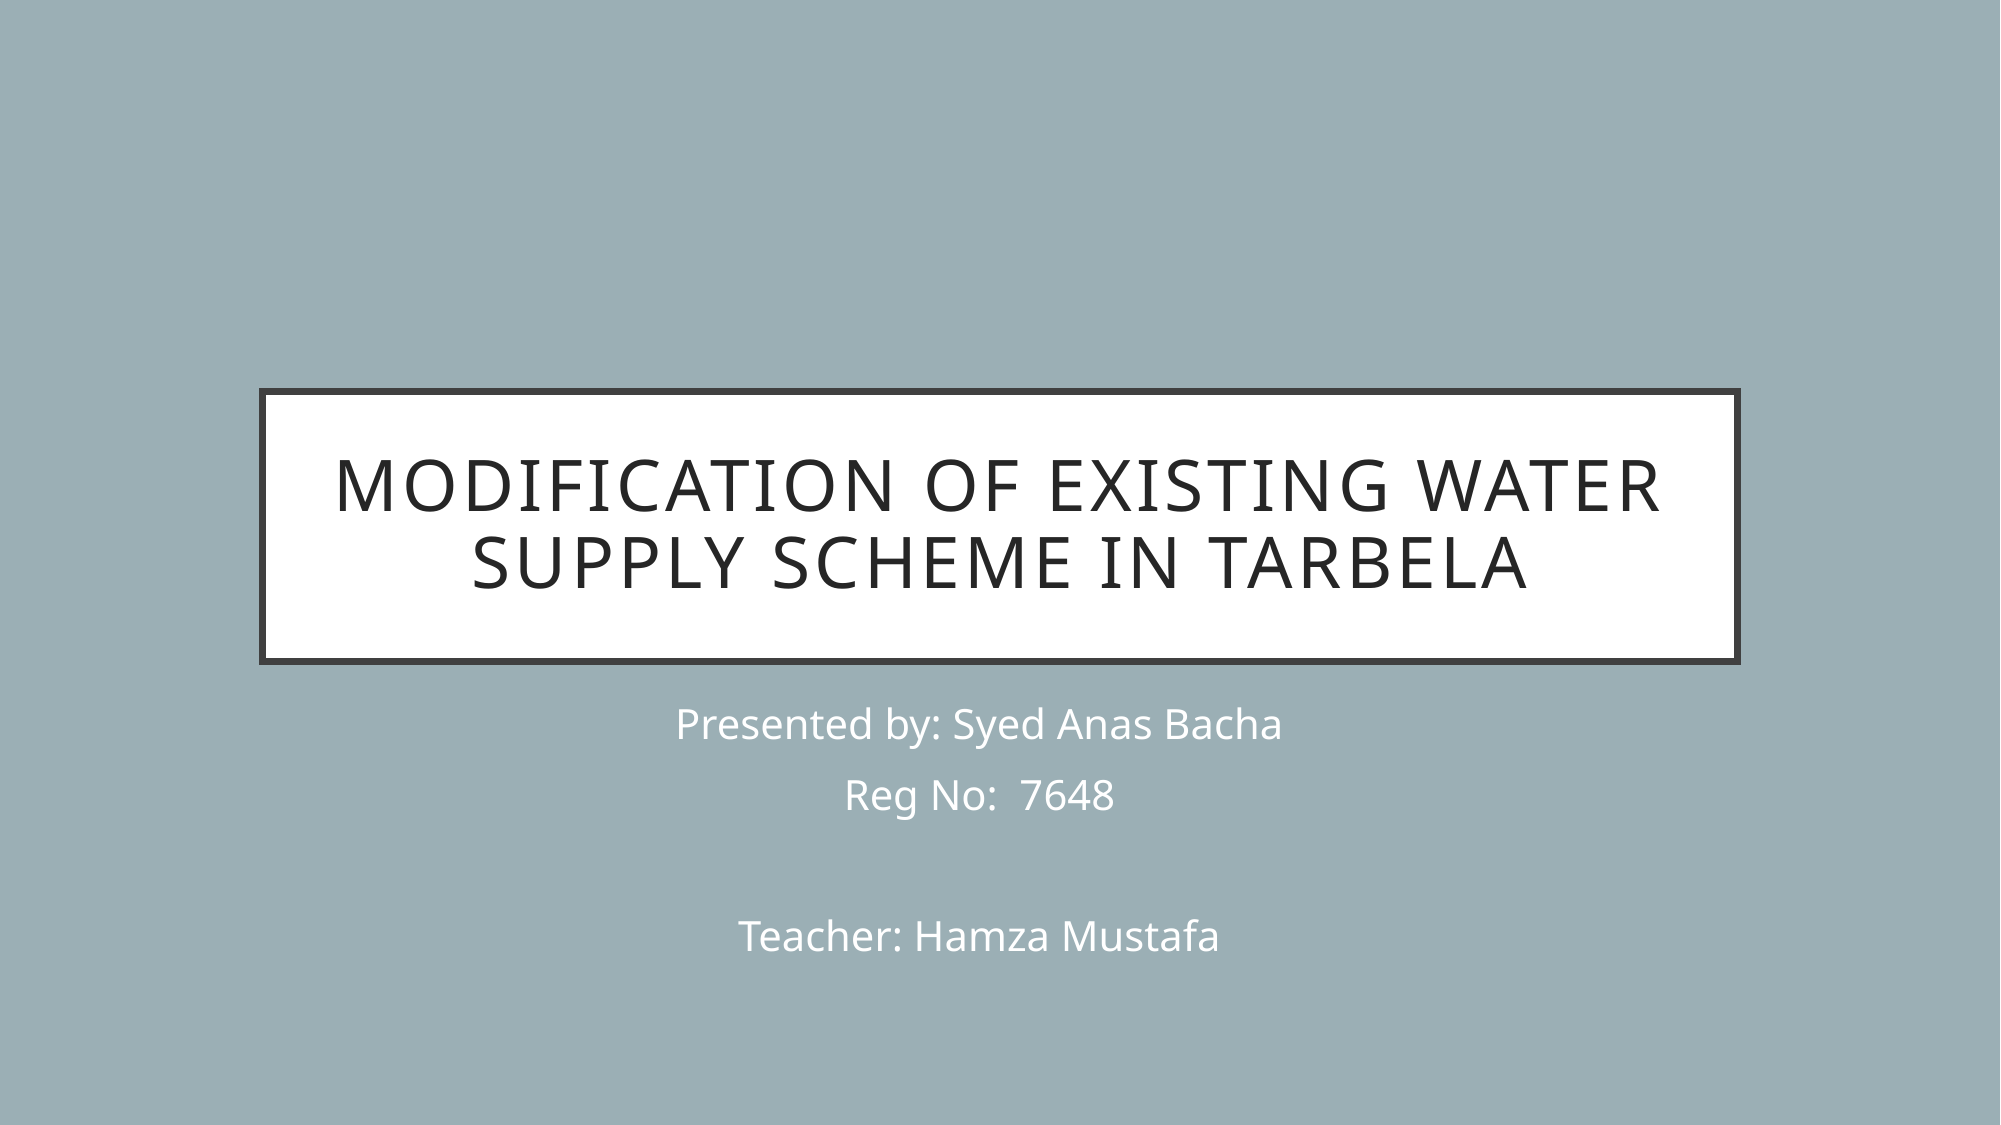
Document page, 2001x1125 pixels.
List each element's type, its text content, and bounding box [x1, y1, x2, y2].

subtitle Presented by: Syed Anas Bacha Reg No: 7648 Teacher: Hamza Mustafa [540, 689, 1419, 1058]
title Modification of Existing Water Supply Scheme in Tarbela [259, 388, 1741, 665]
